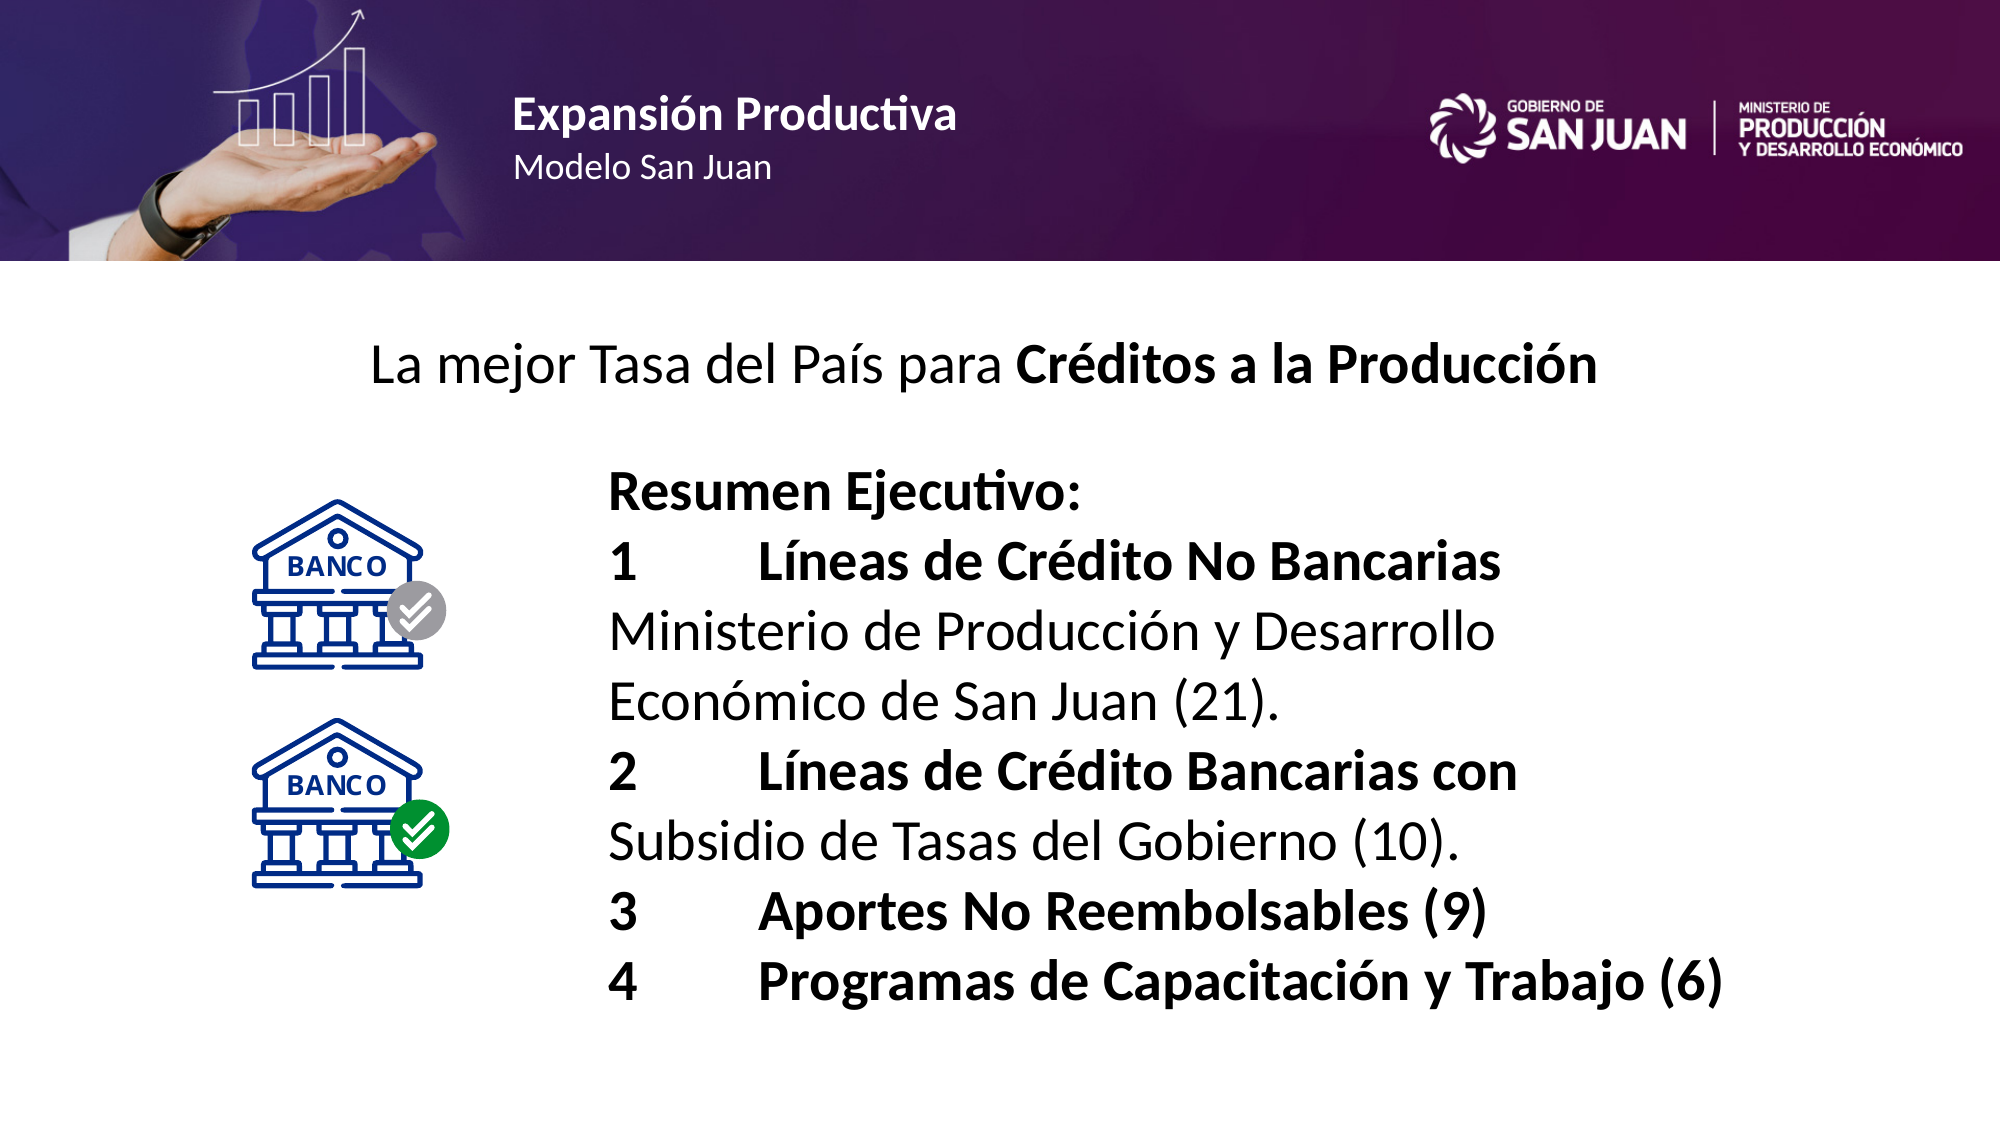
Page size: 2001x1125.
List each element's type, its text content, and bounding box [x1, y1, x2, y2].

picture [251, 499, 447, 670]
text_box Resumen Ejecutivo: 1 Líneas de Crédito No Bancarias Ministerio de Producción y Desarrollo Económico de San Juan (21). 2 Líneas de Crédito Bancarias con Subsidio de Tasas del Gobierno (10). 3 Aportes No Reembolsables (9) 4 Programas de Capacitación y Trabajo (6) [593, 444, 1749, 1020]
picture [251, 718, 450, 889]
picture [0, 0, 2000, 261]
text_box La mejor Tasa del País para Créditos a la Producción [355, 318, 1644, 403]
